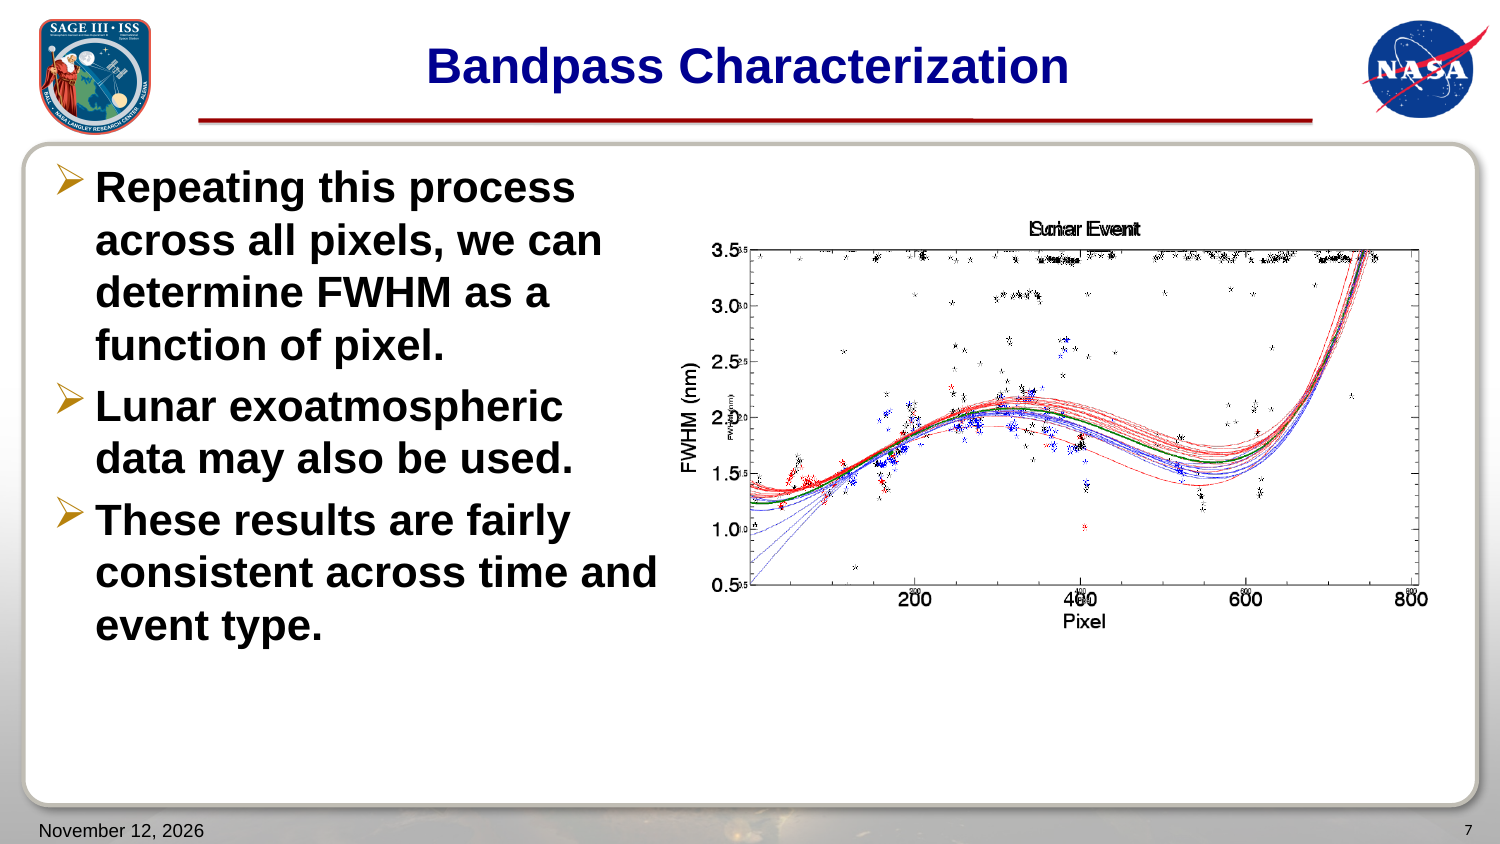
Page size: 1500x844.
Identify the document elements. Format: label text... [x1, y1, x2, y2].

text_box [41, 141, 1480, 199]
title Bandpass Characterization [200, 23, 1297, 104]
text_box Repeating this process across all pixels, we can determine FWHM as a function of pixel. Lunar exoatmospheric data may also be used. These results are fairly consistent across time and event type. [23, 143, 693, 806]
text_box [40, 651, 1480, 808]
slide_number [23, 815, 374, 844]
picture [1359, 17, 1491, 121]
picture [640, 201, 1486, 643]
picture [39, 19, 151, 135]
